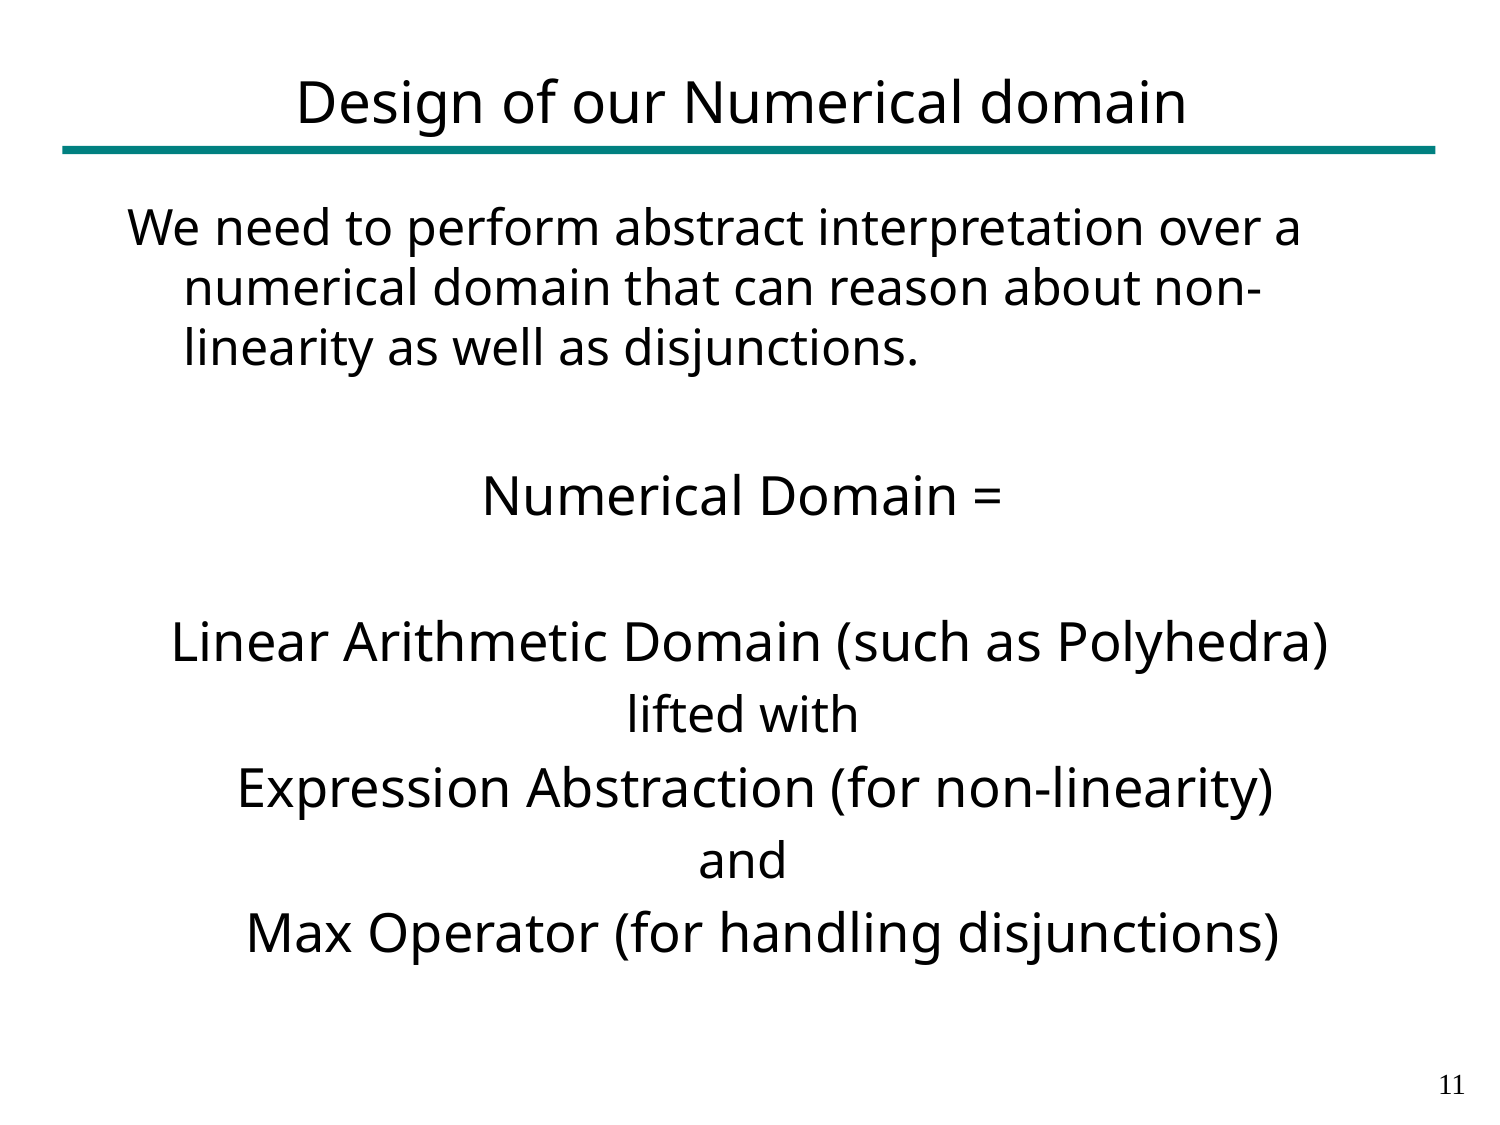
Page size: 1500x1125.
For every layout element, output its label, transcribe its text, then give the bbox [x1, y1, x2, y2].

slide_number 10 [1168, 1057, 1482, 1121]
title Design of our Numerical domain [112, 49, 1388, 151]
list We need to perform abstract interpretation over a numerical domain that can reason about non-linearity as well as disjunctions. Numerical Domain = Linear Arithmetic Domain (such as Polyhedra) lifted with Expression Abstraction (for non-linearity) and Max Operator (for handling disjunctions) [112, 187, 1388, 1013]
